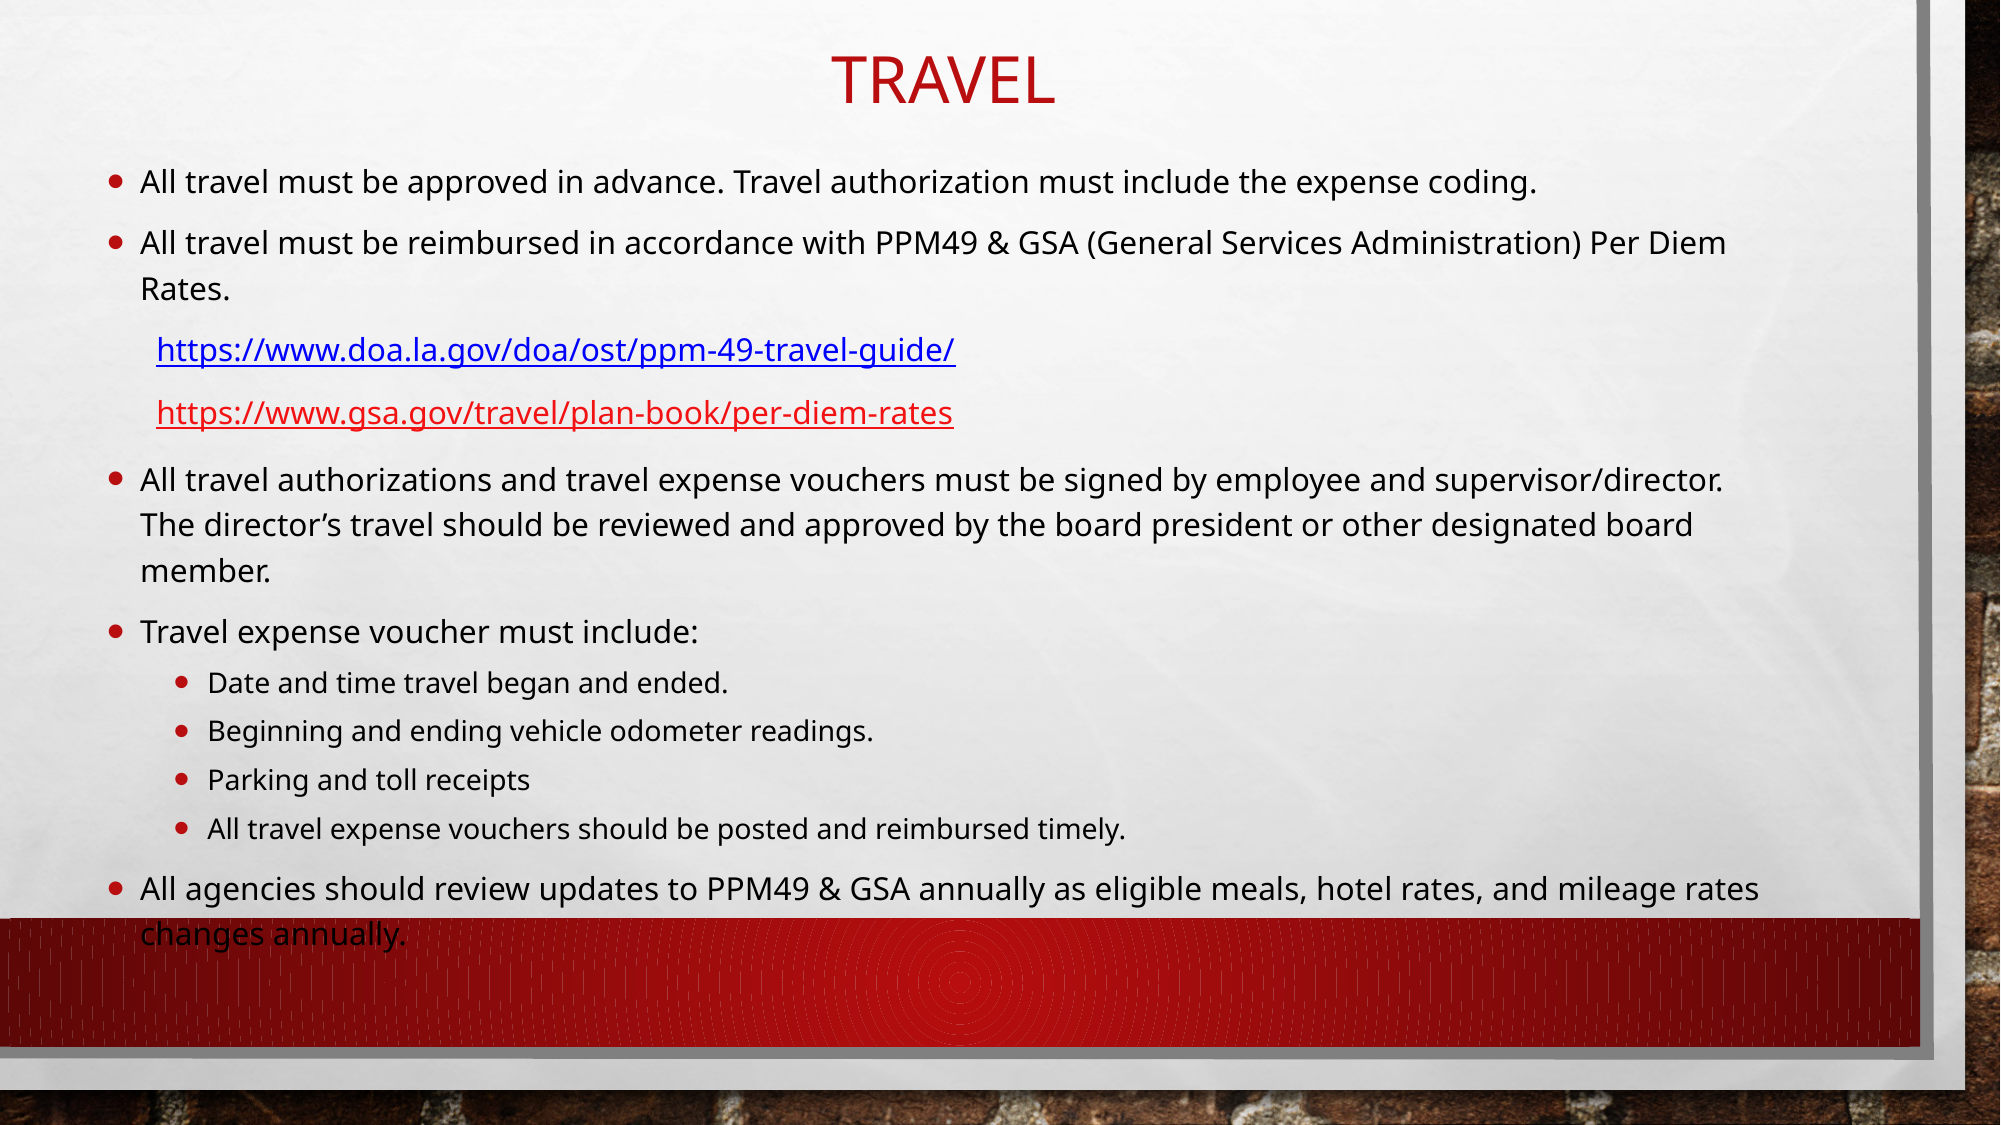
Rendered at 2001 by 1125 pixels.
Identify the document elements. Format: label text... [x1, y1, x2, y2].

title travel [91, 39, 1797, 126]
list All travel must be approved in advance. Travel authorization must include the expense coding. All travel must be reimbursed in accordance with PPM49 & GSA (General Services Administration) Per Diem Rates. https://www.doa.la.gov/doa/ost/ppm-49-travel-guide/ https://www.gsa.gov/travel/plan-book/per-diem-rates All travel authorizations and travel expense vouchers must be signed by employee and supervisor/director. The director’s travel should be reviewed and approved by the board president or other designated board member. Travel expense voucher must include: Date and time travel began and ended. Beginning and ending vehicle odometer readings. Parking and toll receipts All travel expense vouchers should be posted and reimbursed timely. All agencies should review updates to PPM49 & GSA annually as eligible meals, hotel rates, and mileage rates changes annually. [91, 146, 1797, 961]
picture [0, 0, 2000, 1125]
